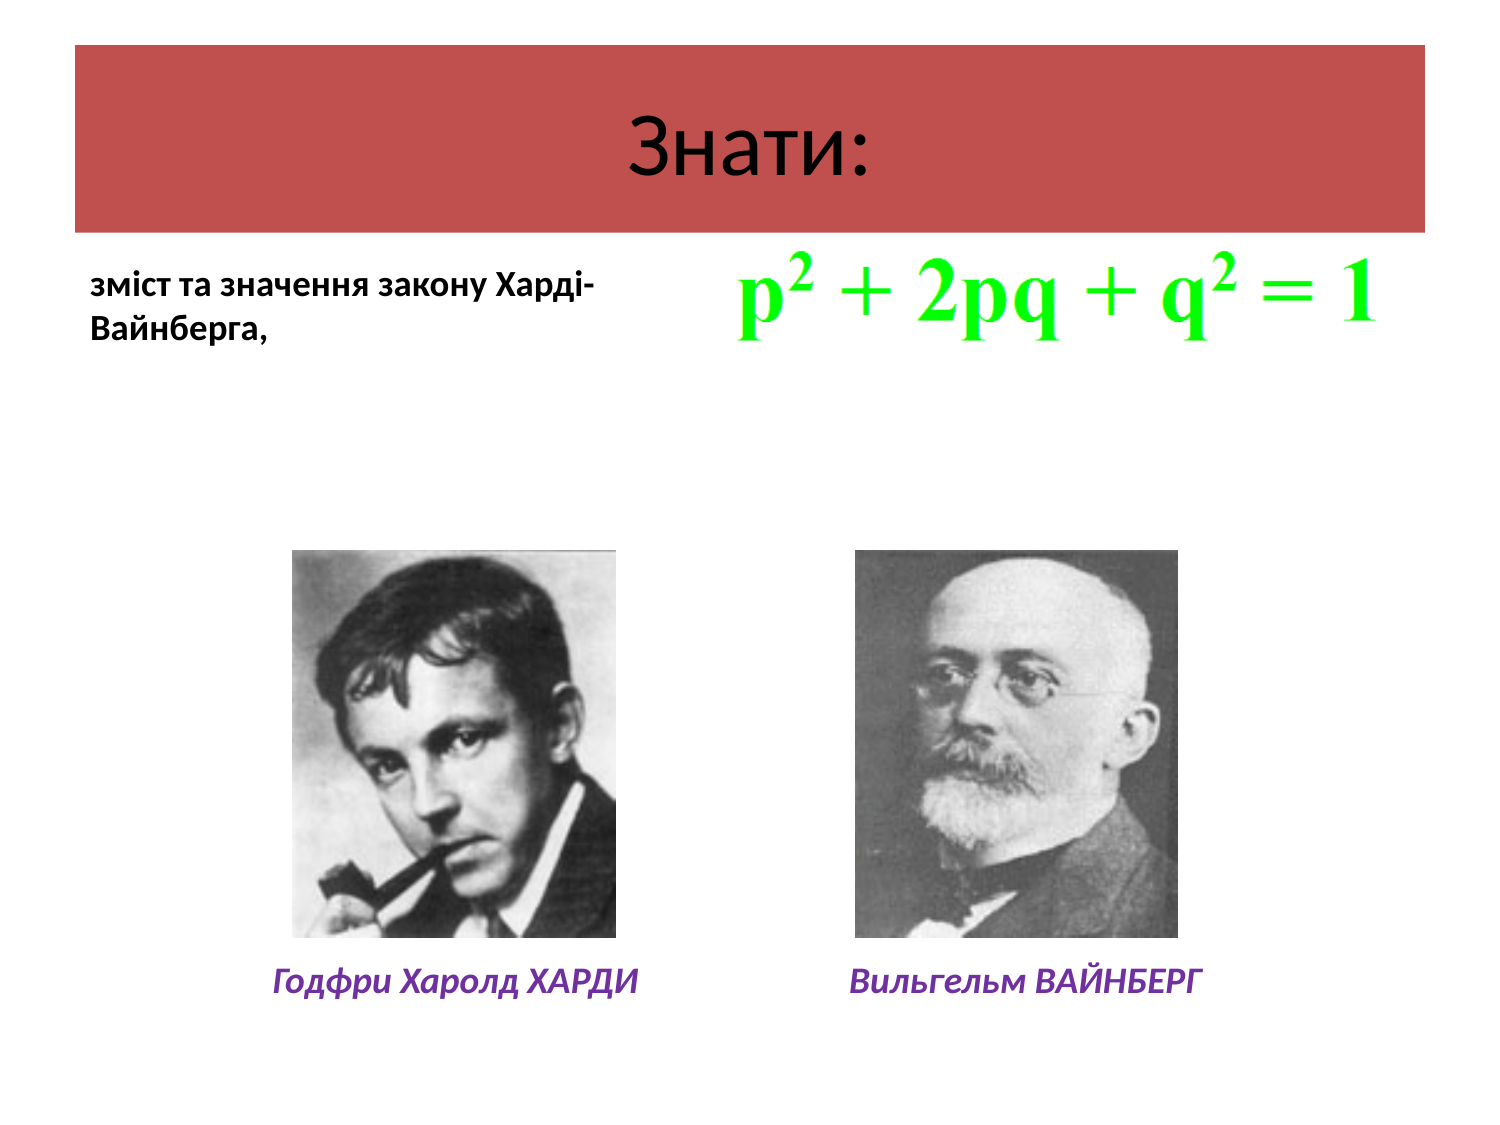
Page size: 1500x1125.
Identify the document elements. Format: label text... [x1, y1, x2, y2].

text_box Вильгельм ВАЙНБЕРГ [834, 949, 1226, 1009]
picture [292, 550, 616, 938]
picture [855, 550, 1179, 938]
list зміст та значення закону Харді-Вайнберга, [75, 251, 721, 357]
text_box Годфри Харолд ХАРДИ [257, 949, 680, 1009]
title Знати: [75, 45, 1425, 233]
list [726, 234, 1390, 362]
